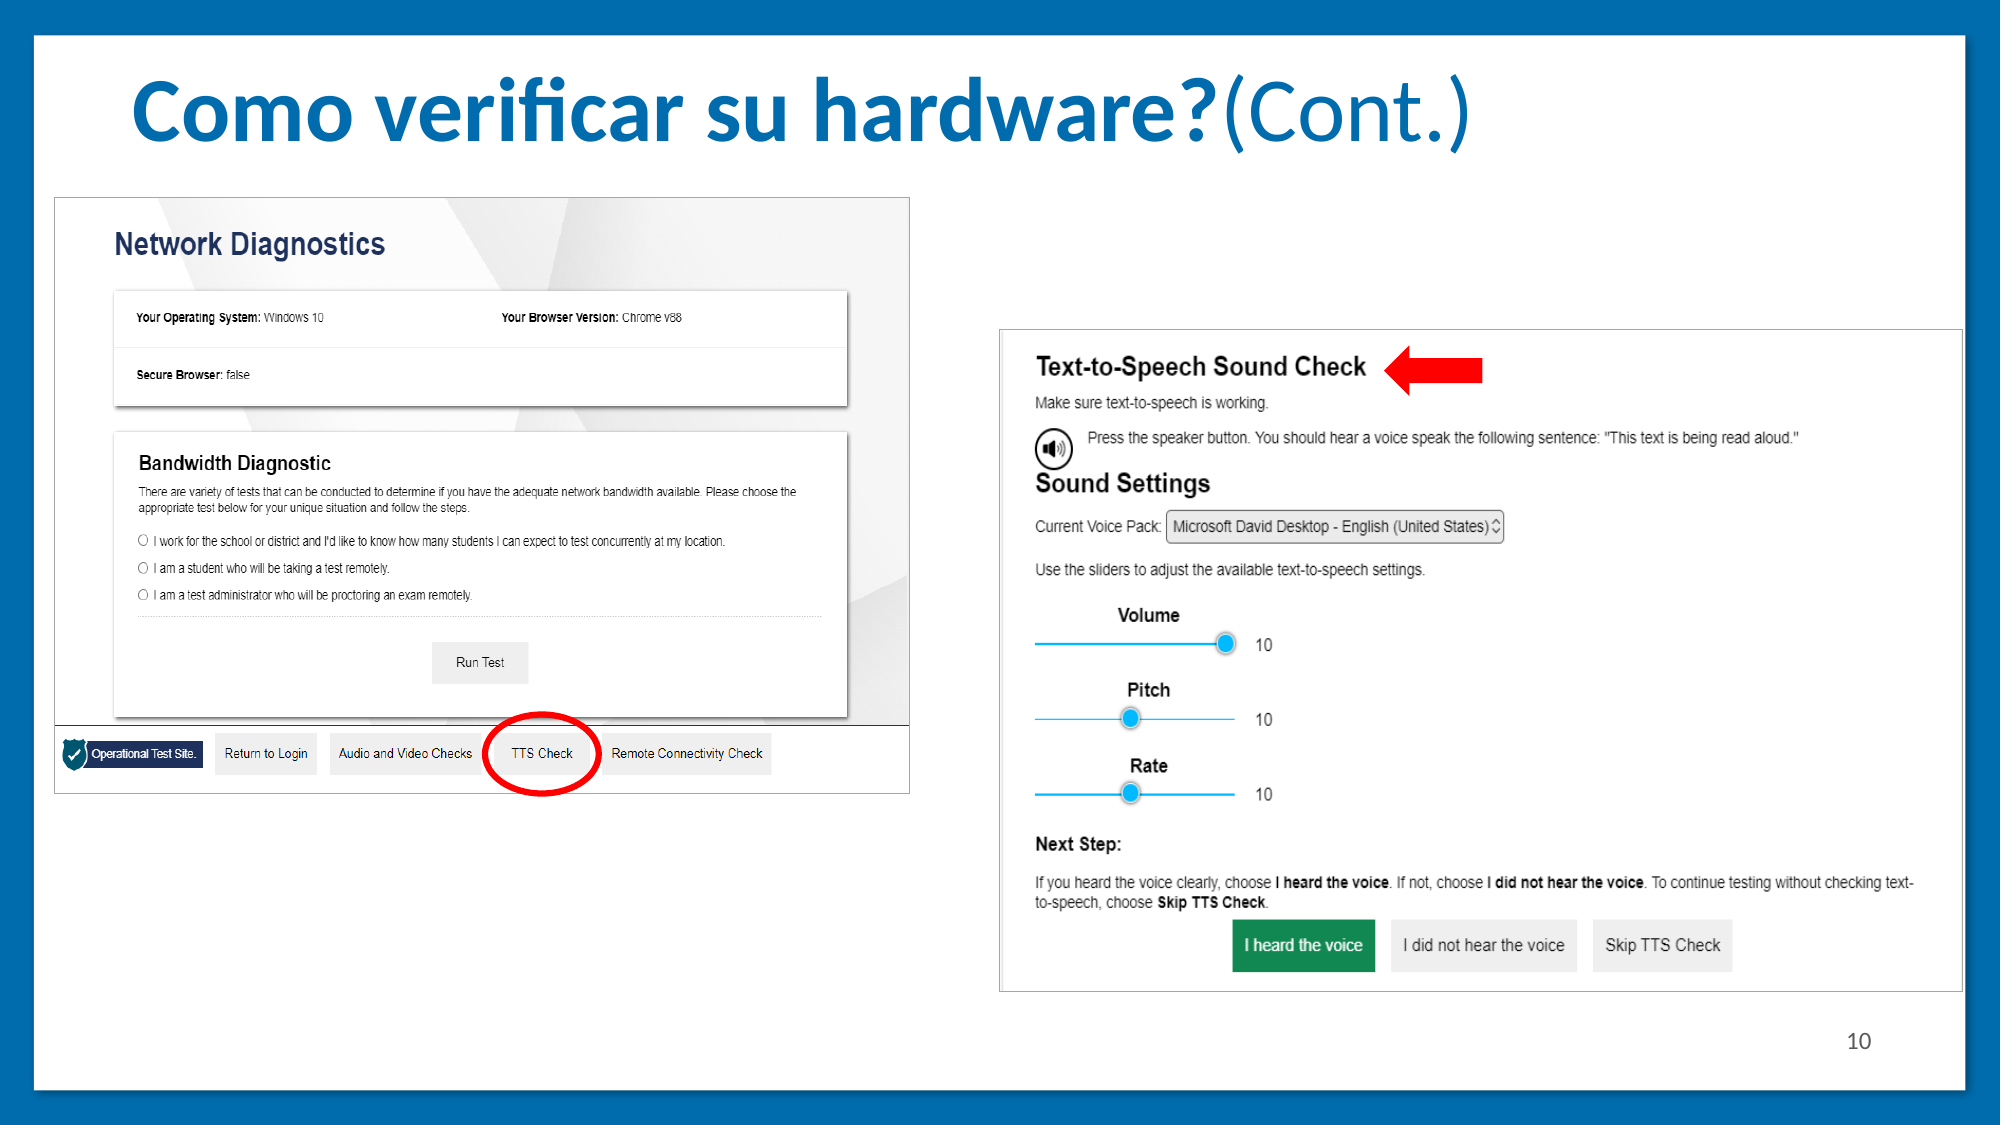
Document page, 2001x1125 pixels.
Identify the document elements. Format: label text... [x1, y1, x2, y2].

slide_number 10 [1412, 1009, 1887, 1070]
picture [999, 329, 1963, 992]
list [54, 197, 910, 794]
title Como verificar su hardware?(Cont.) [117, 0, 1887, 169]
